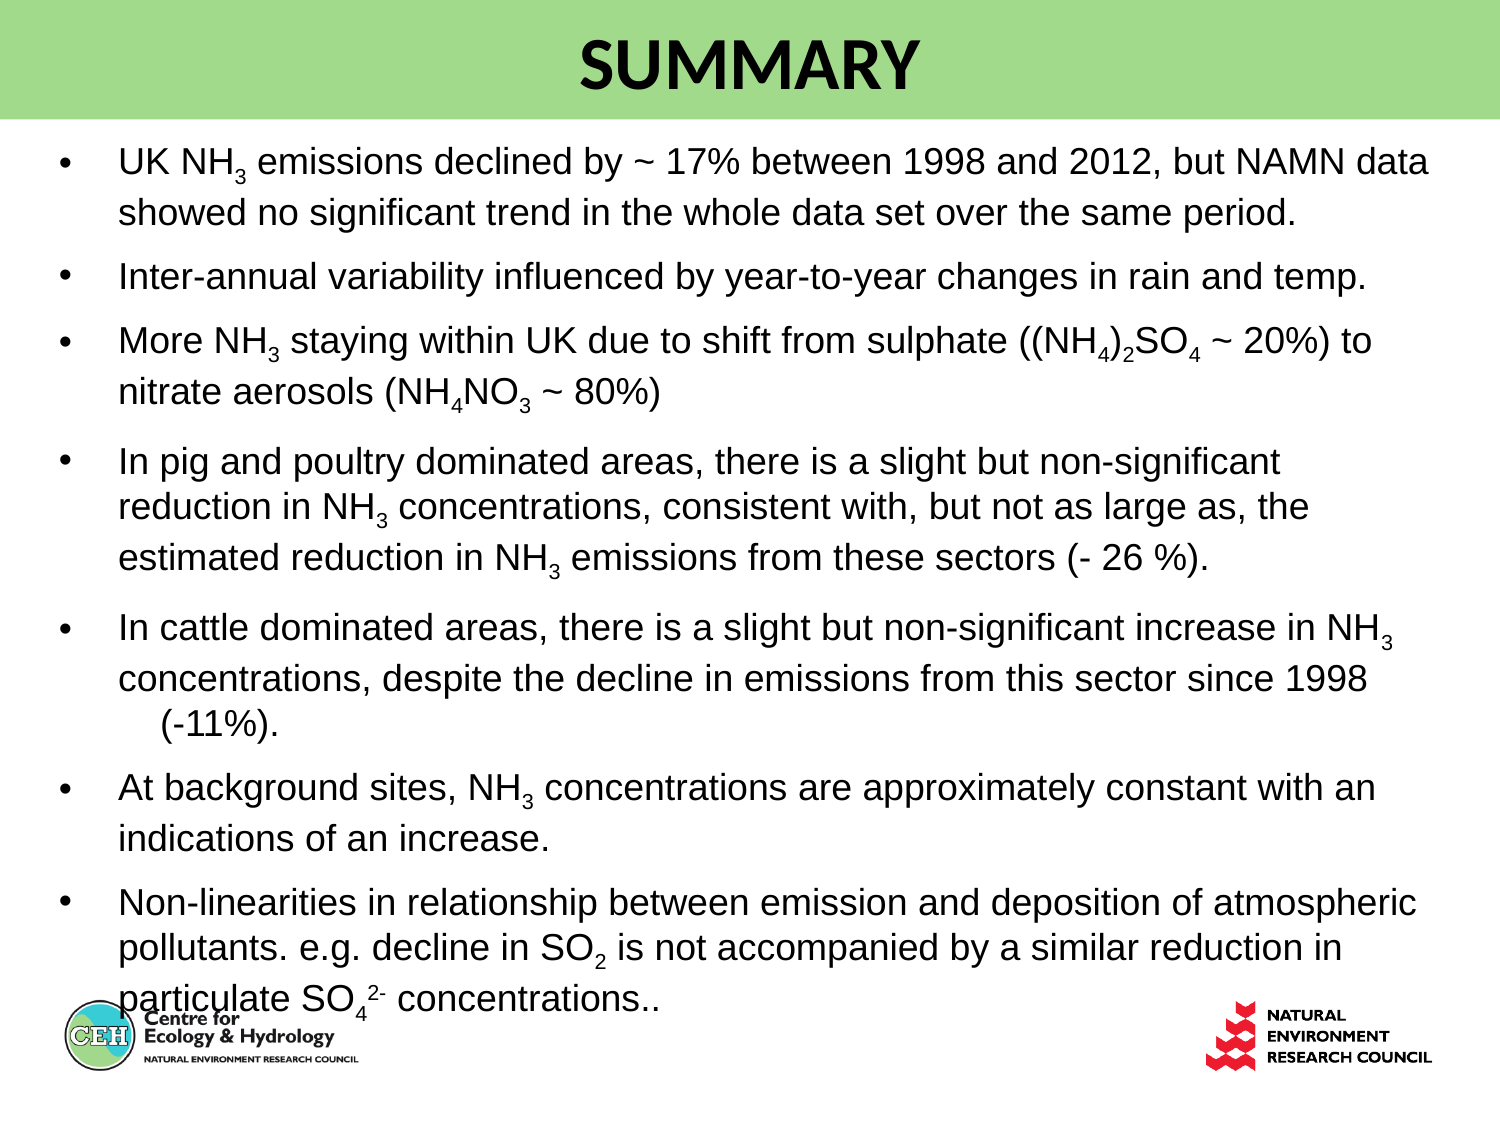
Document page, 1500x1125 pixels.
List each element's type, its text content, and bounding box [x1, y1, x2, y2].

list SUMMARY [0, 0, 1500, 120]
list UK NH3 emissions declined by ~ 17% between 1998 and 2012, but NAMN data showed no significant trend in the whole data set over the same period. Inter-annual variability influenced by year-to-year changes in rain and temp. More NH3 staying within UK due to shift from sulphate ((NH4)2SO4 ~ 20%) to nitrate aerosols (NH4NO3 ~ 80%) In pig and poultry dominated areas, there is a slight but non-significant reduction in NH3 concentrations, consistent with, but not as large as, the estimated reduction in NH3 emissions from these sectors (- 26 %). In cattle dominated areas, there is a slight but non-significant increase in NH3 concentrations, despite the decline in emissions from this sector since 1998 (-11%). At background sites, NH3 concentrations are approximately constant with an indications of an increase. Non-linearities in relationship between emission and deposition of atmospheric pollutants. e.g. decline in SO2 is not accompanied by a similar reduction in particulate SO42- concentrations.. [0, 90, 1494, 1096]
